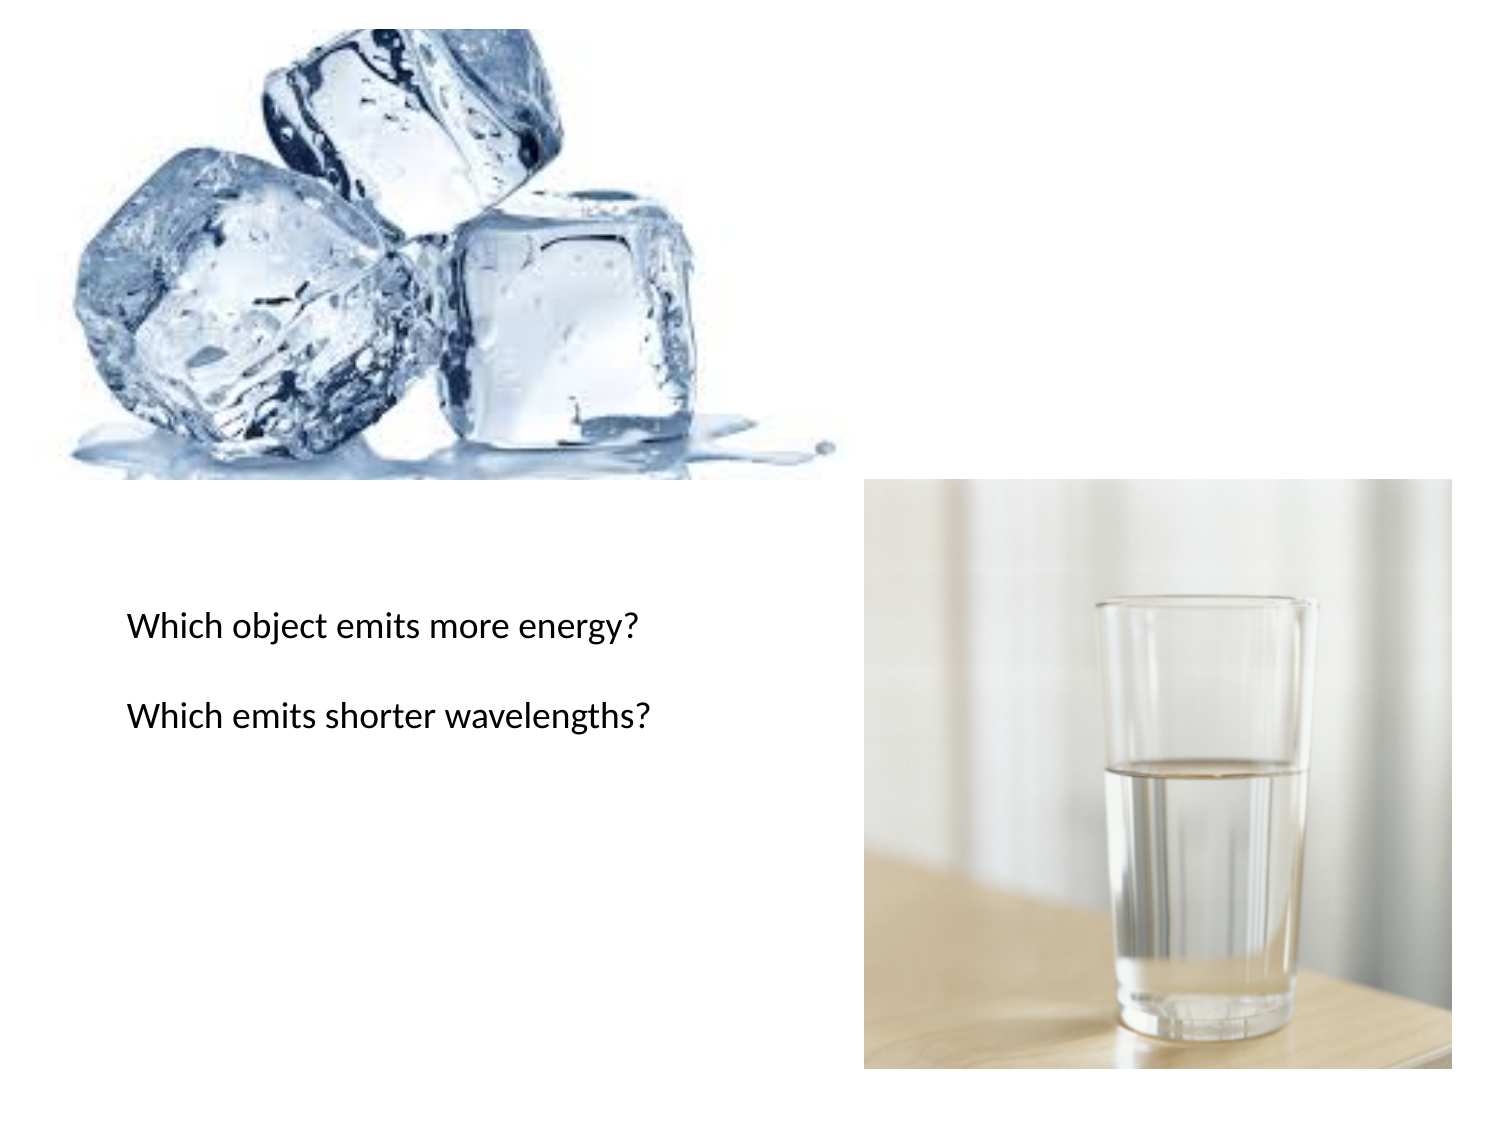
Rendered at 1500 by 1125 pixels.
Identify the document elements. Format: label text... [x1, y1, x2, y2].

text_box Which object emits more energy? Which emits shorter wavelengths? [112, 593, 668, 744]
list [36, 28, 857, 481]
picture [864, 479, 1453, 1069]
